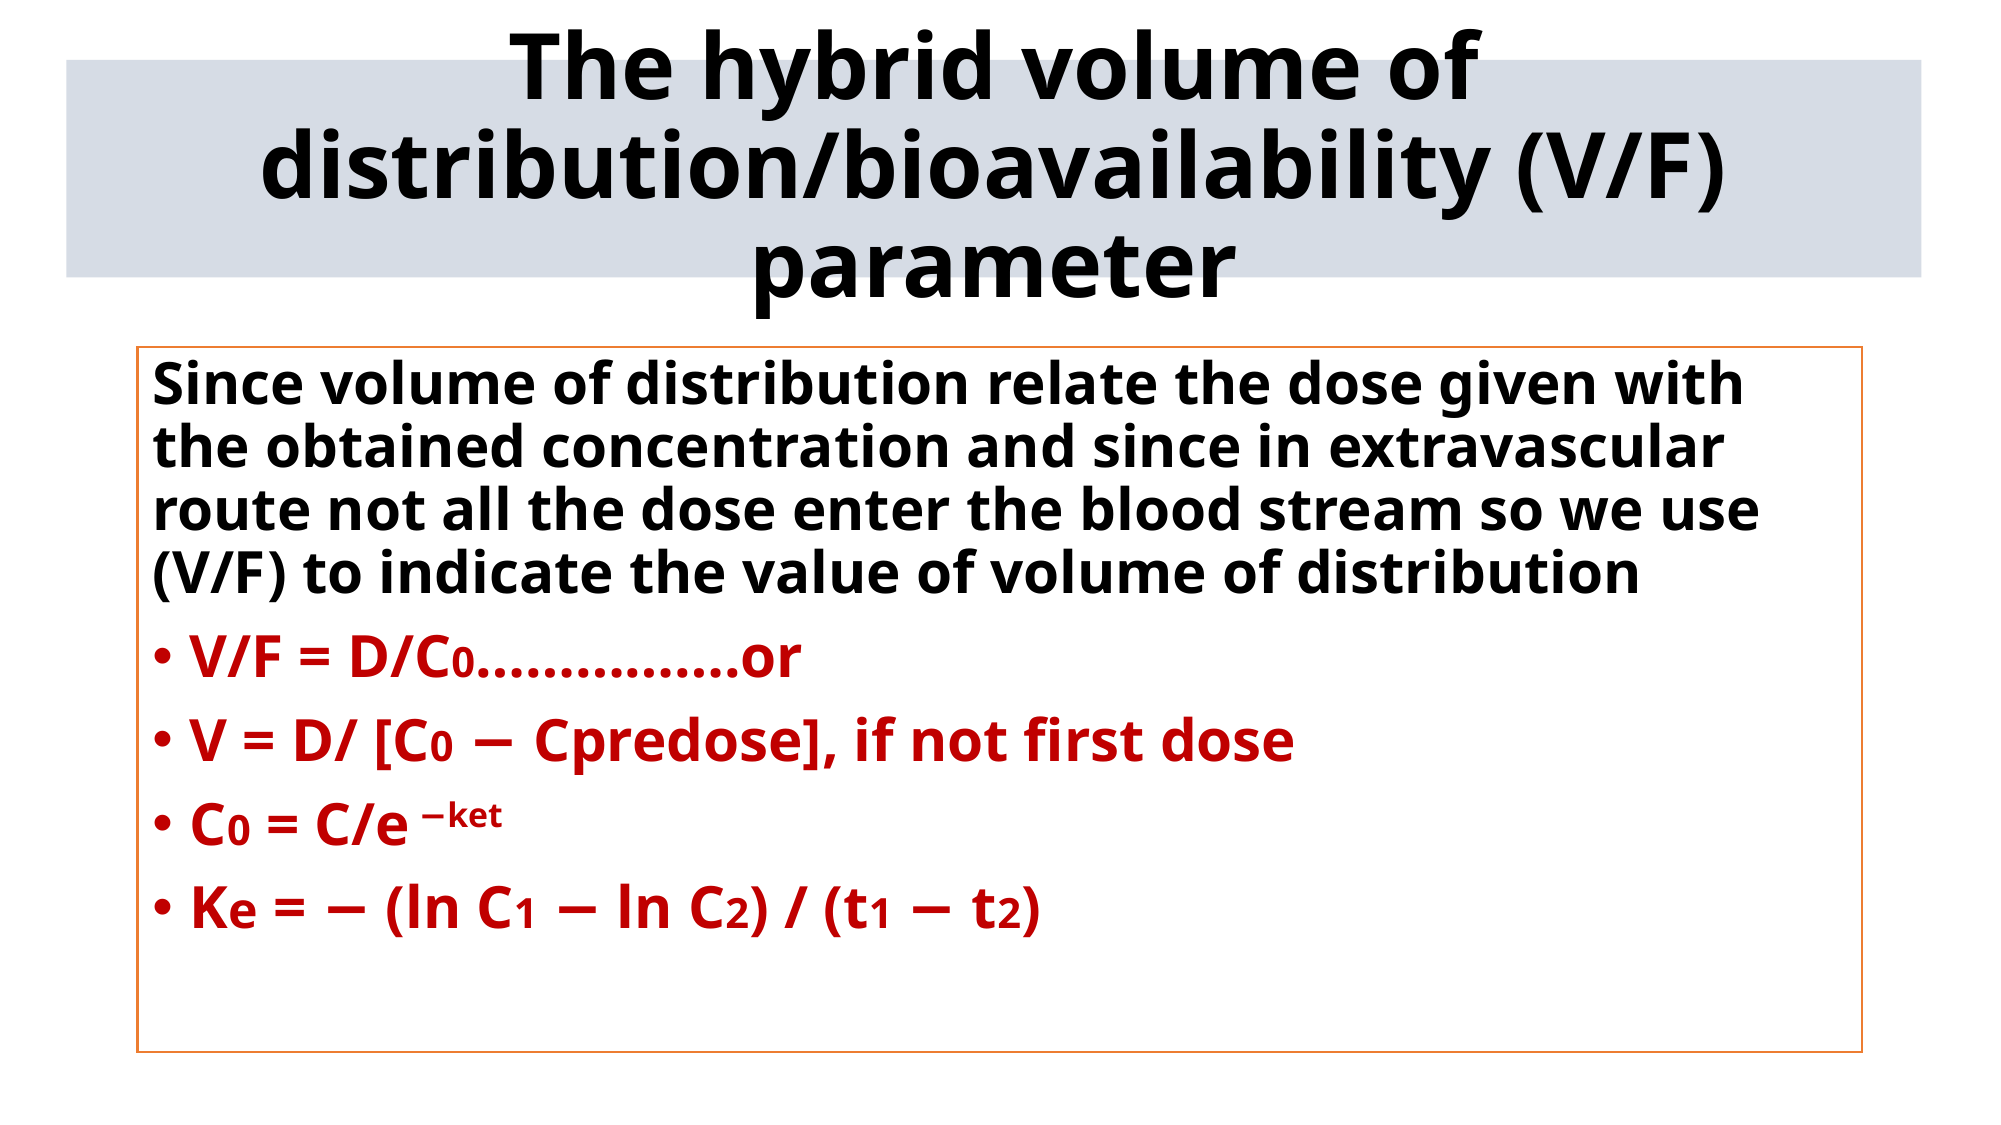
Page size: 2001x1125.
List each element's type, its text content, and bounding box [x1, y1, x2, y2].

list Since volume of distribution relate the dose given with the obtained concentration and since in extravascular route not all the dose enter the blood stream so we use (V/F) to indicate the value of volume of distribution V/F = D/C0…………….or V = D/ [C0 − Cpredose], if not first dose C0 = C/e −ket Ke = − (ln C1 − ln C2) / (t1 − t2) [136, 346, 1863, 1053]
title The hybrid volume of distribution/bioavailability (V/F) parameter [66, 59, 1922, 278]
